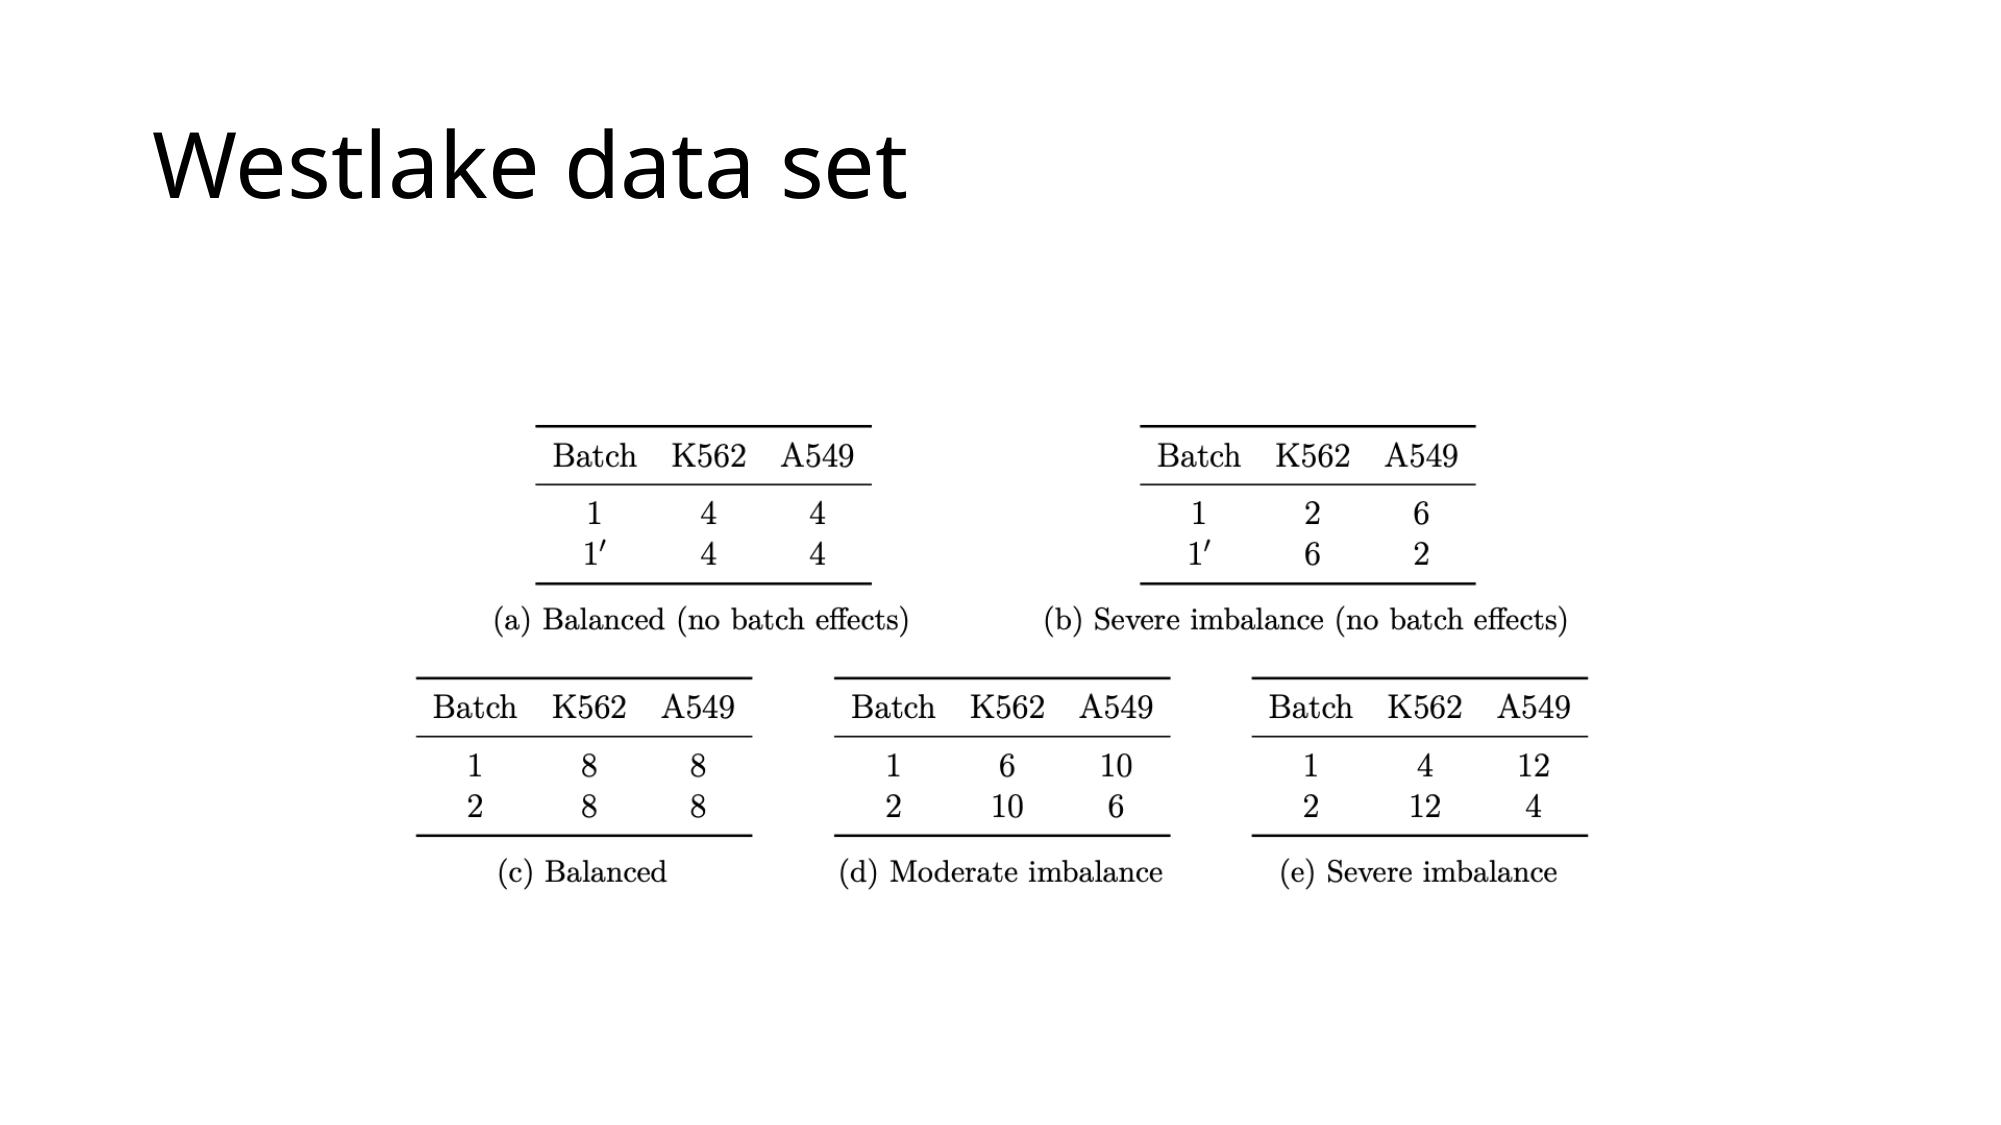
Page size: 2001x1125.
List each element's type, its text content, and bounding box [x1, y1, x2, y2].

title Westlake data set [137, 59, 1863, 278]
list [383, 401, 1617, 912]
